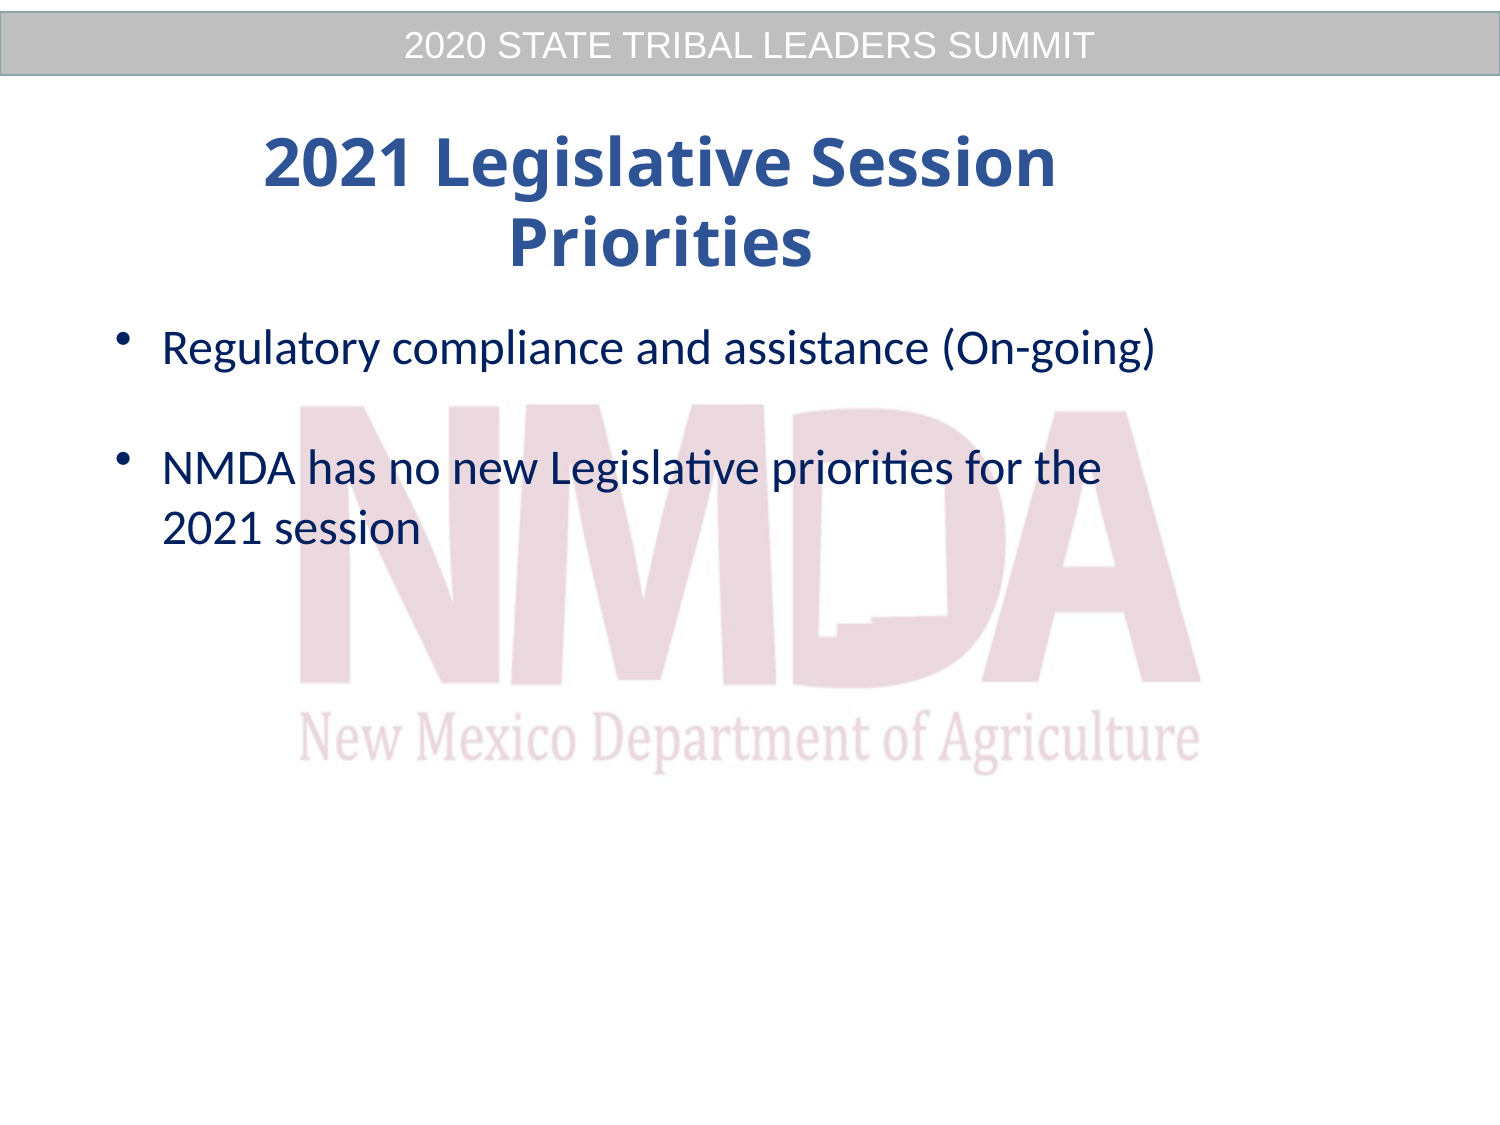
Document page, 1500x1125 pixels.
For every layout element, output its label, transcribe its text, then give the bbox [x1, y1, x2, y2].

text_box [0, 0, 1500, 75]
text_box 2021 Legislative Session Priorities Regulatory compliance and assistance (On-going) NMDA has no new Legislative priorities for the 2021 session [99, 112, 1223, 633]
picture [0, 76, 1500, 1125]
